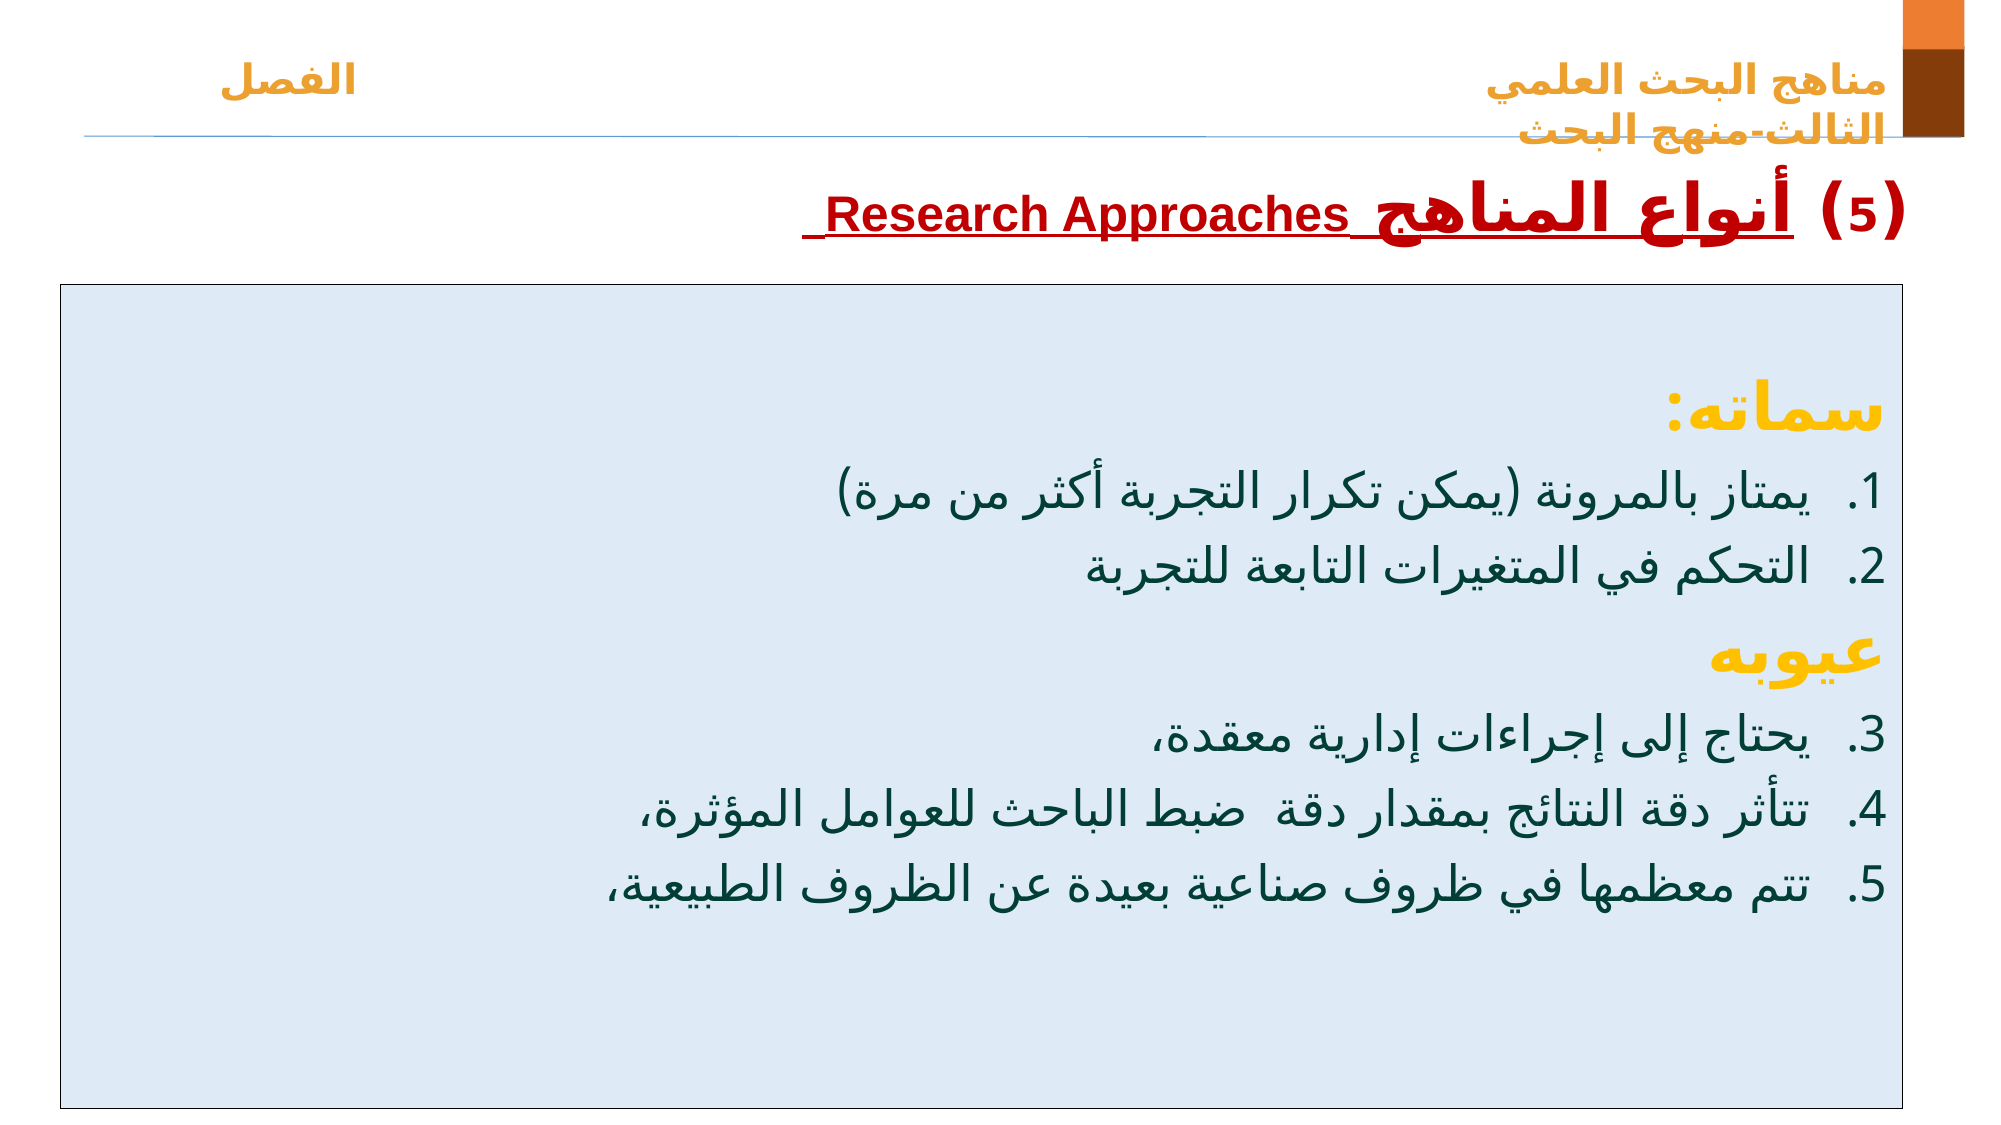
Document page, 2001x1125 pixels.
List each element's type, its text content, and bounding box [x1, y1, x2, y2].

list سماته: يمتاز بالمرونة (يمكن تكرار التجربة أكثر من مرة) التحكم في المتغيرات التابعة للتجربة عيوبه يحتاج إلى إجراءات إدارية معقدة، تتأثر دقة النتائج بمقدار دقة ضبط الباحث للعوامل المؤثرة، تتم معظمها في ظروف صناعية بعيدة عن الظروف الطبيعية، [60, 284, 1903, 1109]
text_box (5) أنواع المناهج Research Approaches [741, 157, 1925, 252]
text_box مناهج البحث العلمي الفصل الثالث-منهج البحث [83, 45, 1902, 173]
